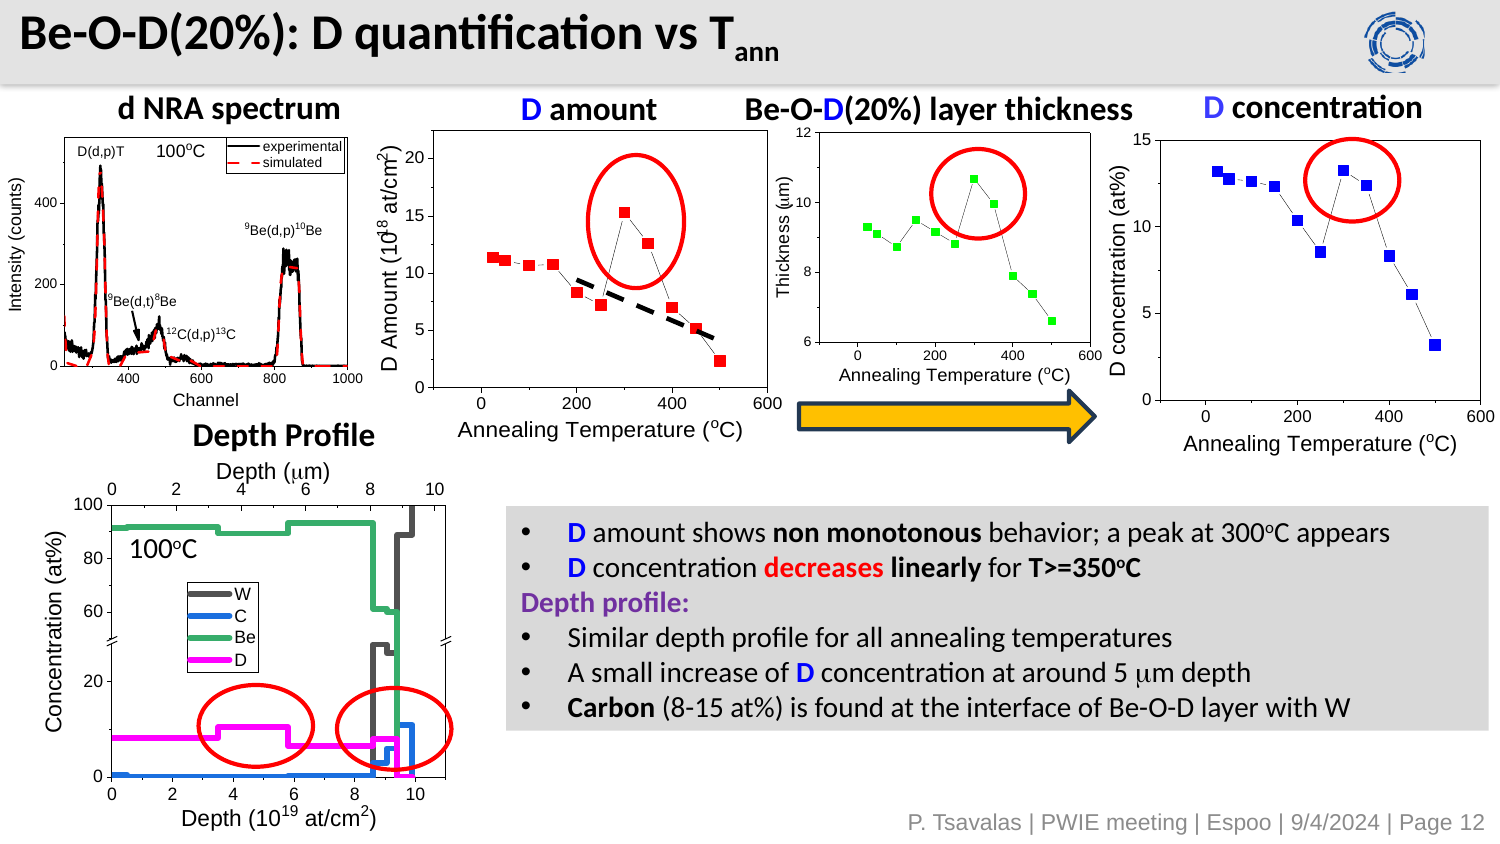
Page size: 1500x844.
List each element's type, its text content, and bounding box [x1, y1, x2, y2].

text_box D amount shows non monotonous behavior; a peak at 300oC appears D concentration decreases linearly for T>=350oC Depth profile: Similar depth profile for all annealing temperatures A small increase of D concentration at around 5 mm depth Carbon (8-15 at%) is found at the interface of Be-O-D layer with W [519, 506, 1489, 731]
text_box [0, 120, 379, 416]
text_box Be-O-D(20%) layer thickness [837, 79, 1071, 110]
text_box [576, 279, 723, 343]
title Be-O-D(20%): D quantification vs Tann [4, 6, 1400, 63]
text_box [841, 416, 1070, 445]
footer P. Tsavalas | PWIE meeting | Espoo | 9/4/2024 | Page 12 [519, 804, 1500, 838]
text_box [24, 405, 515, 842]
text_box d NRA spectrum [87, 78, 346, 119]
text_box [749, 111, 1149, 406]
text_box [345, 79, 837, 449]
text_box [1075, 77, 1500, 462]
